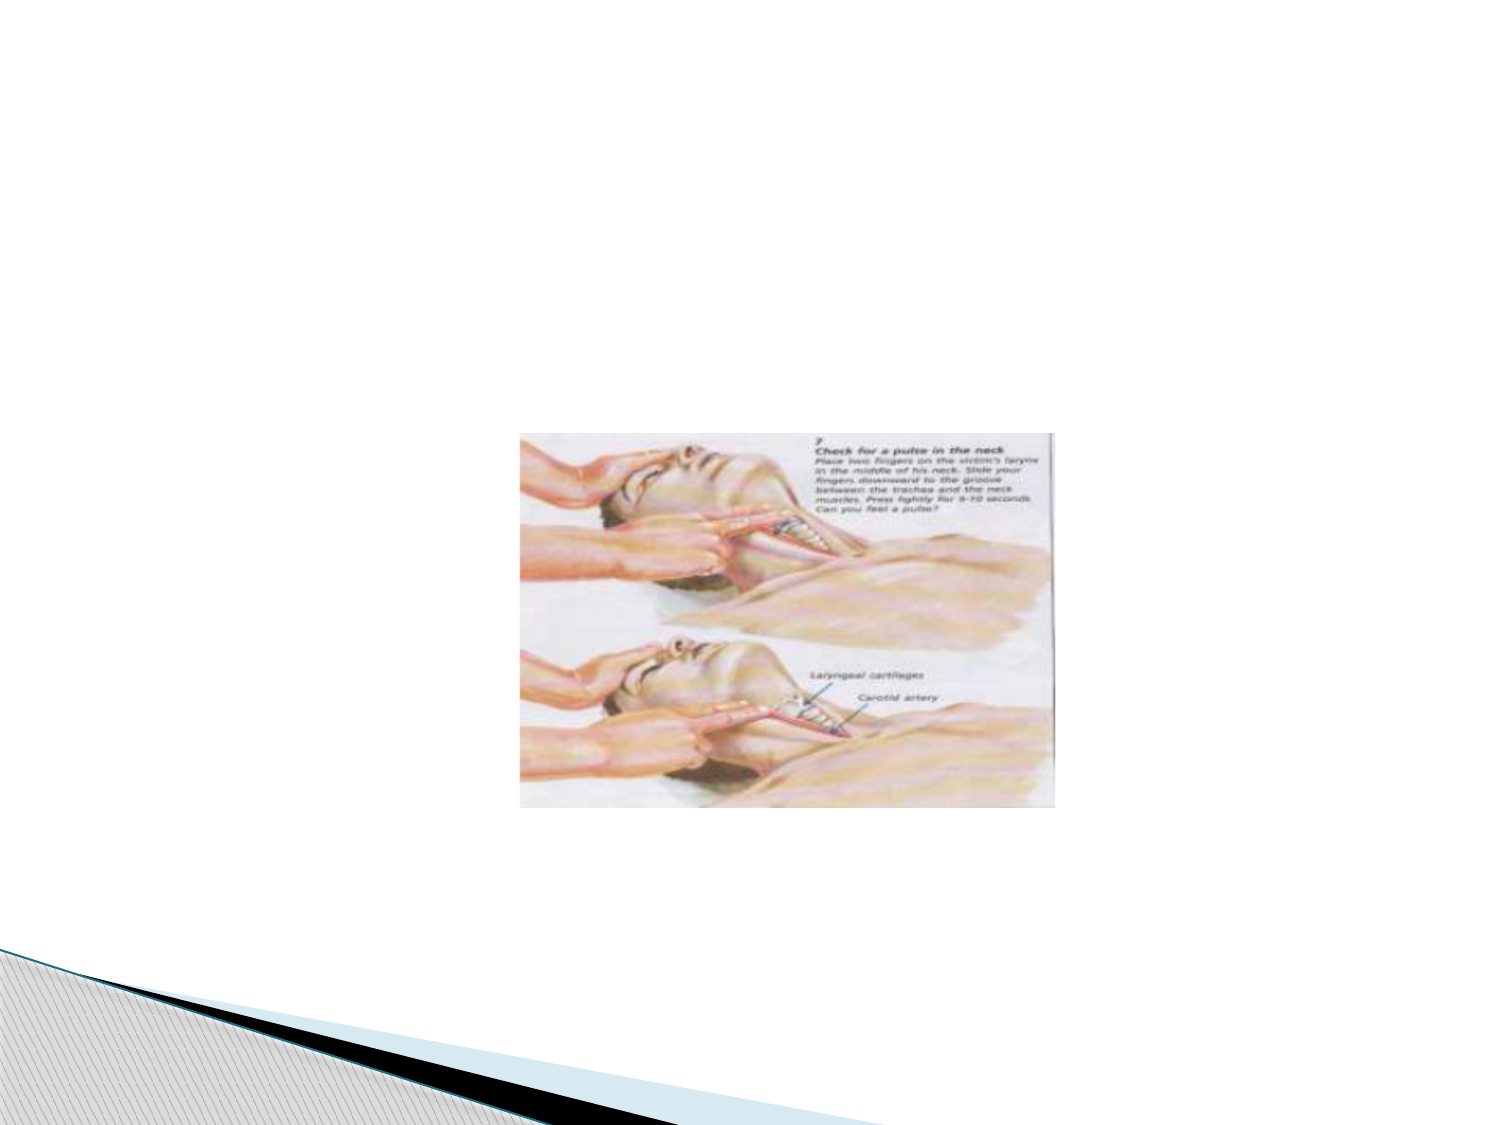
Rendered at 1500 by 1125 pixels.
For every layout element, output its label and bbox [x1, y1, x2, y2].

list [491, 433, 1057, 808]
